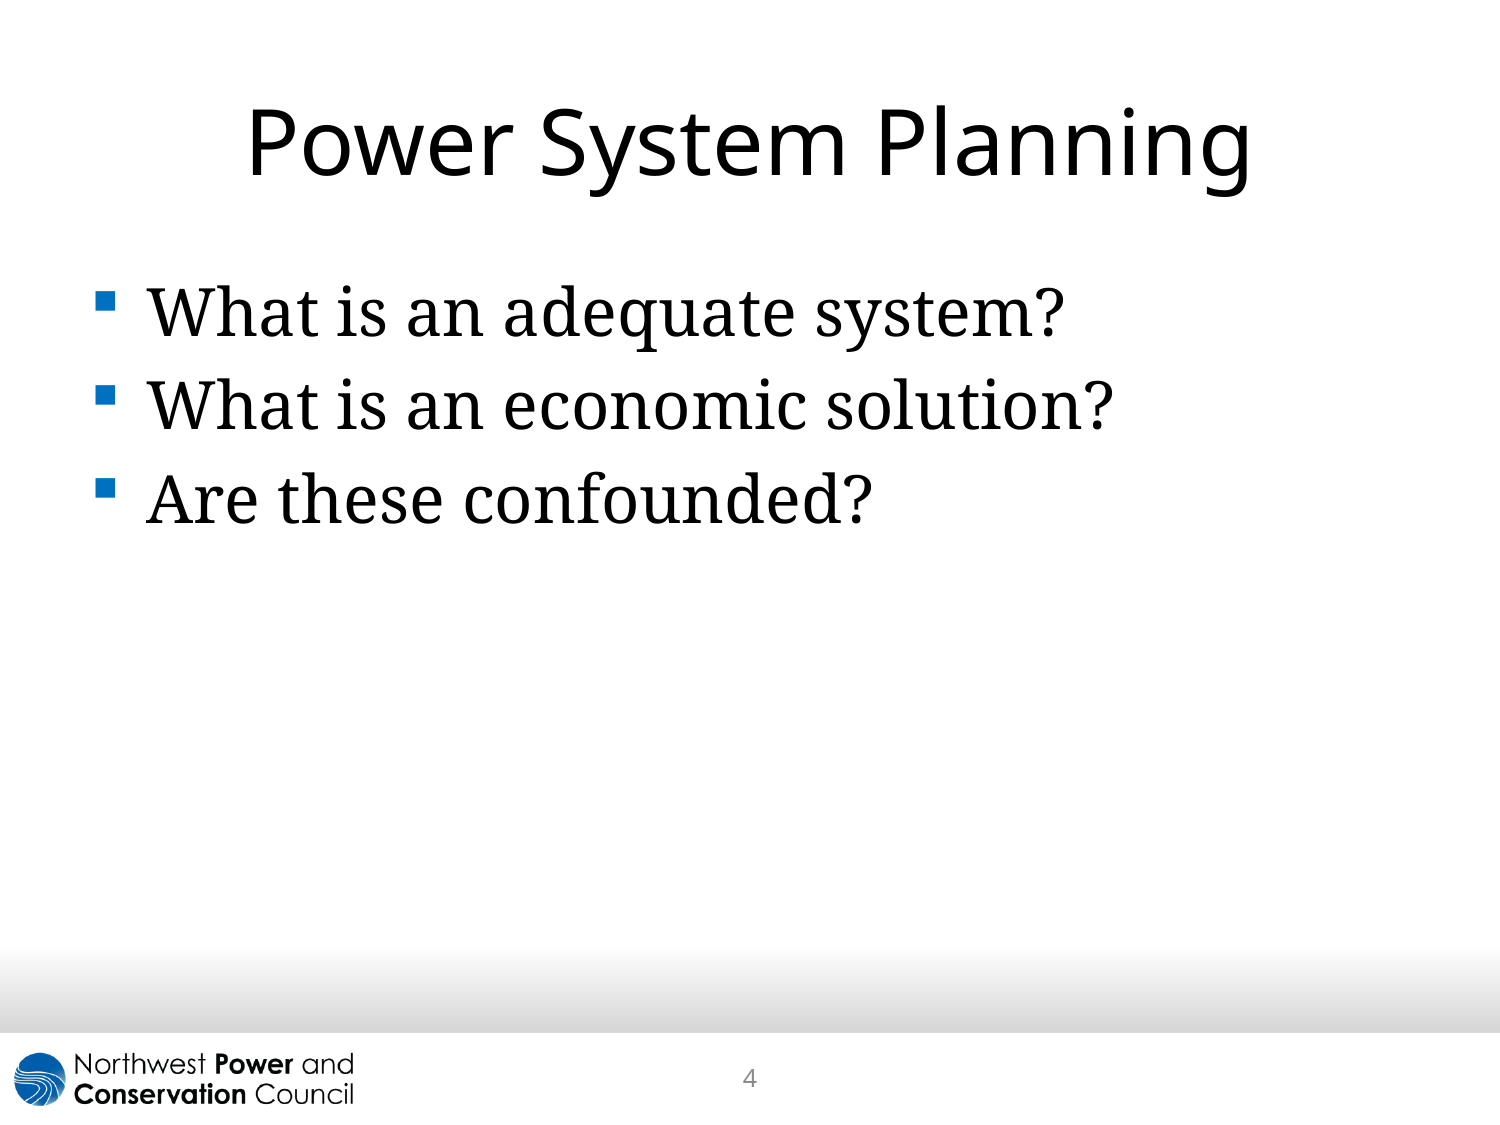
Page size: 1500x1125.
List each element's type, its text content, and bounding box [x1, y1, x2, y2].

slide_number 4 [575, 1050, 925, 1110]
picture [13, 1052, 353, 1106]
title Power System Planning [75, 45, 1425, 233]
list What is an adequate system? What is an economic solution? Are these confounded? [75, 262, 1425, 1005]
